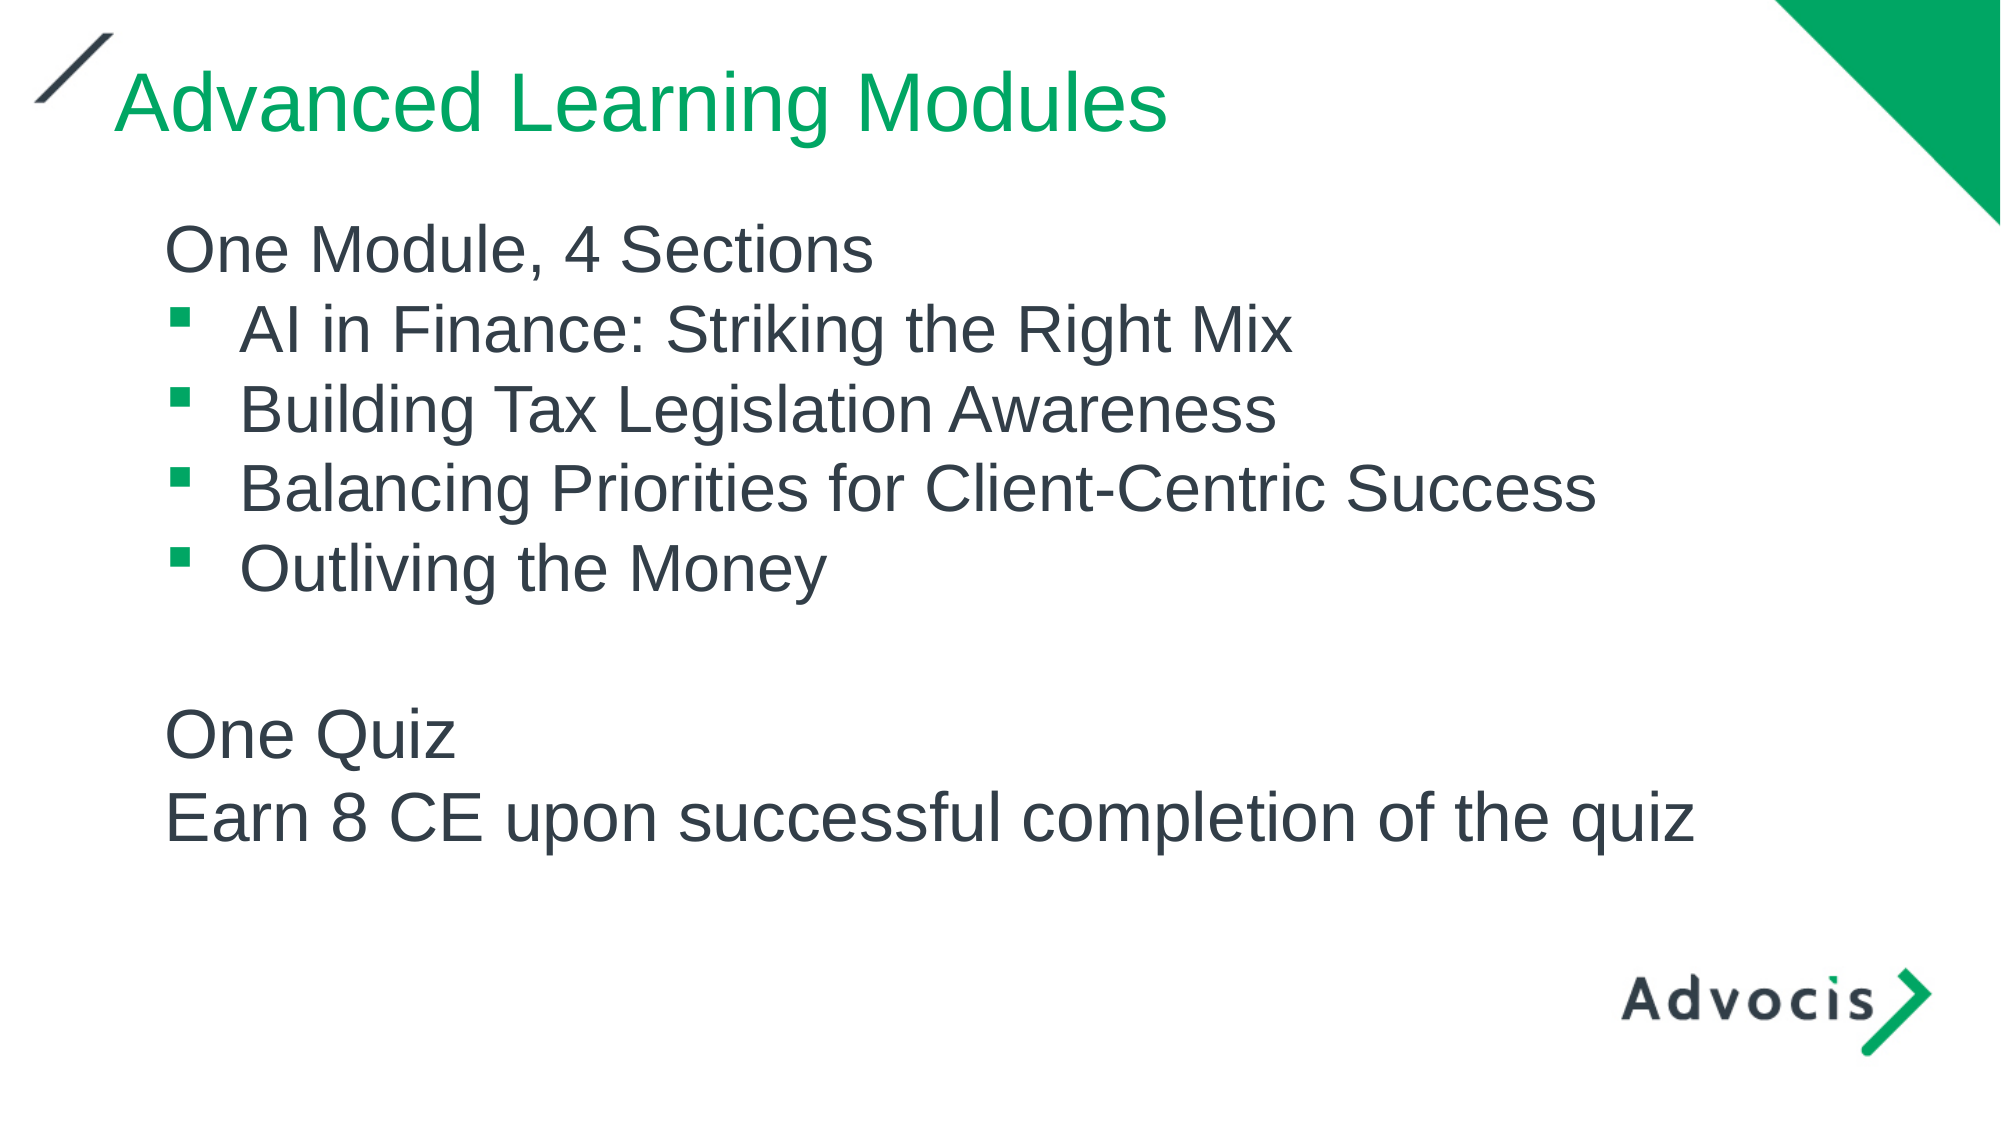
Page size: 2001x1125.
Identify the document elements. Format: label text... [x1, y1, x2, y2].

text_box Advanced Learning Modules [100, 40, 1805, 156]
picture [0, 0, 2001, 1125]
text_box One Module, 4 Sections AI in Finance: Striking the Right Mix Building Tax Legislation Awareness Balancing Priorities for Client-Centric Success Outliving the Money One Quiz Earn 8 CE upon successful completion of the quiz [100, 198, 1882, 947]
